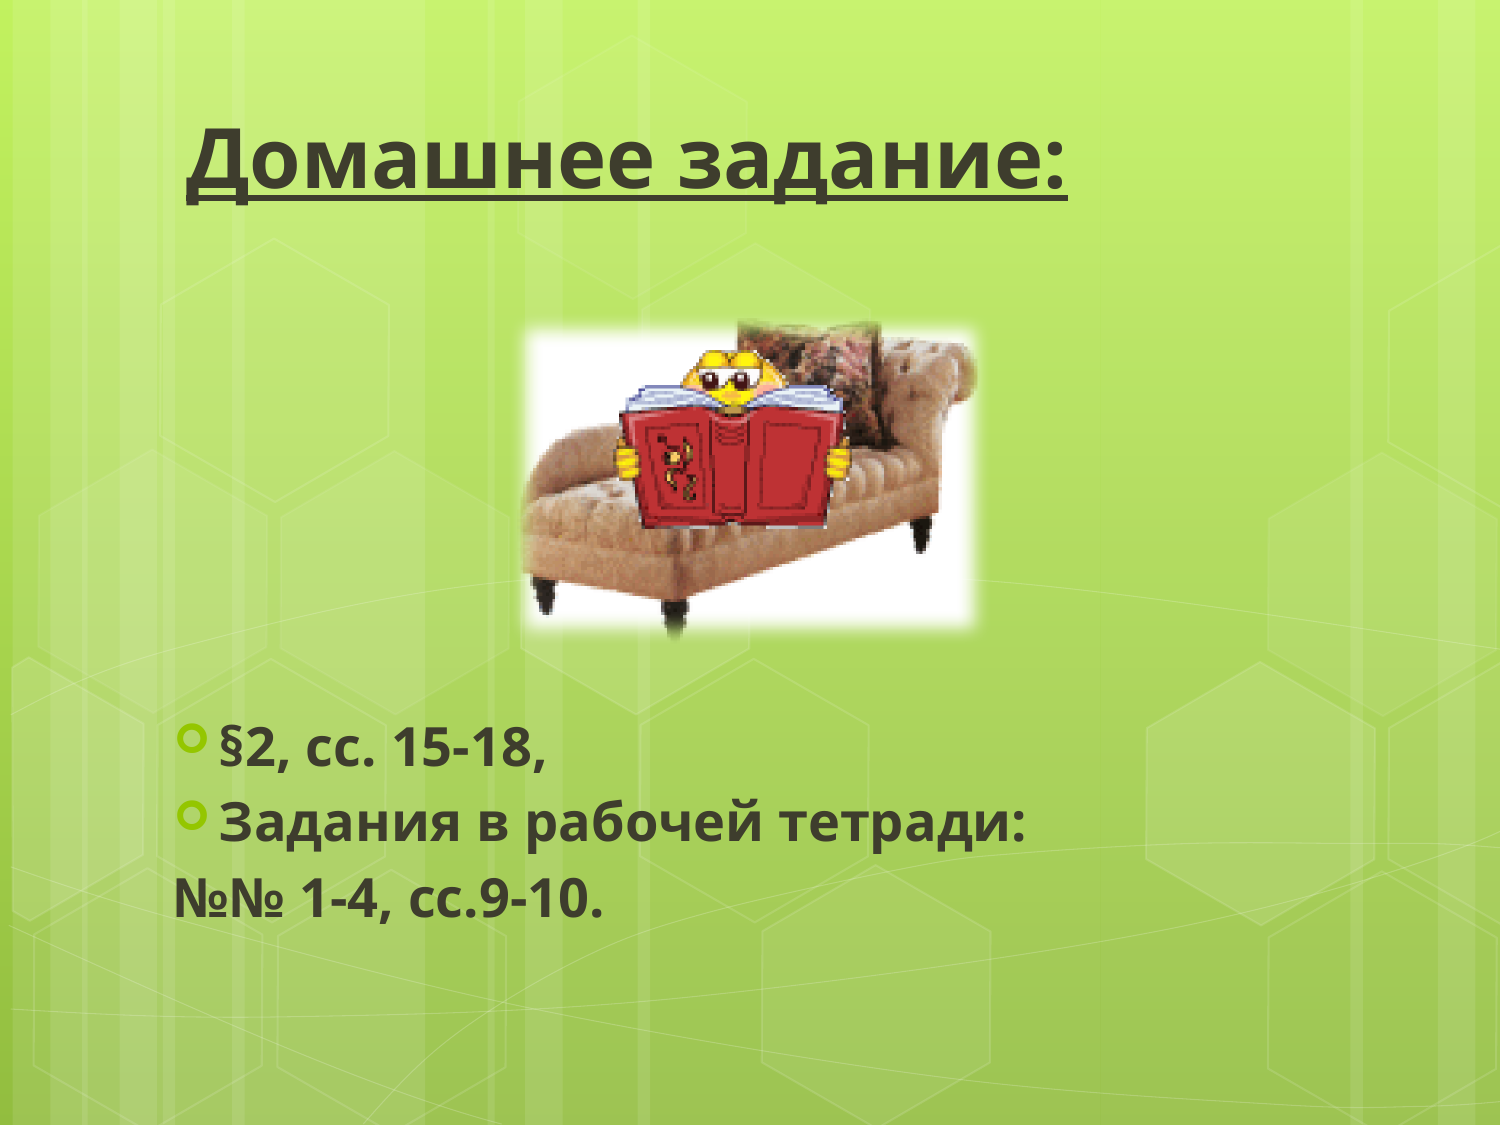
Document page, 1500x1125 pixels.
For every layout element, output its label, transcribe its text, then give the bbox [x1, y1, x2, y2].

picture [507, 311, 993, 647]
list §2, сс. 15-18, Задания в рабочей тетради: №№ 1-4, сс.9-10. [147, 704, 1235, 945]
title Домашнее задание: [171, 90, 1324, 213]
